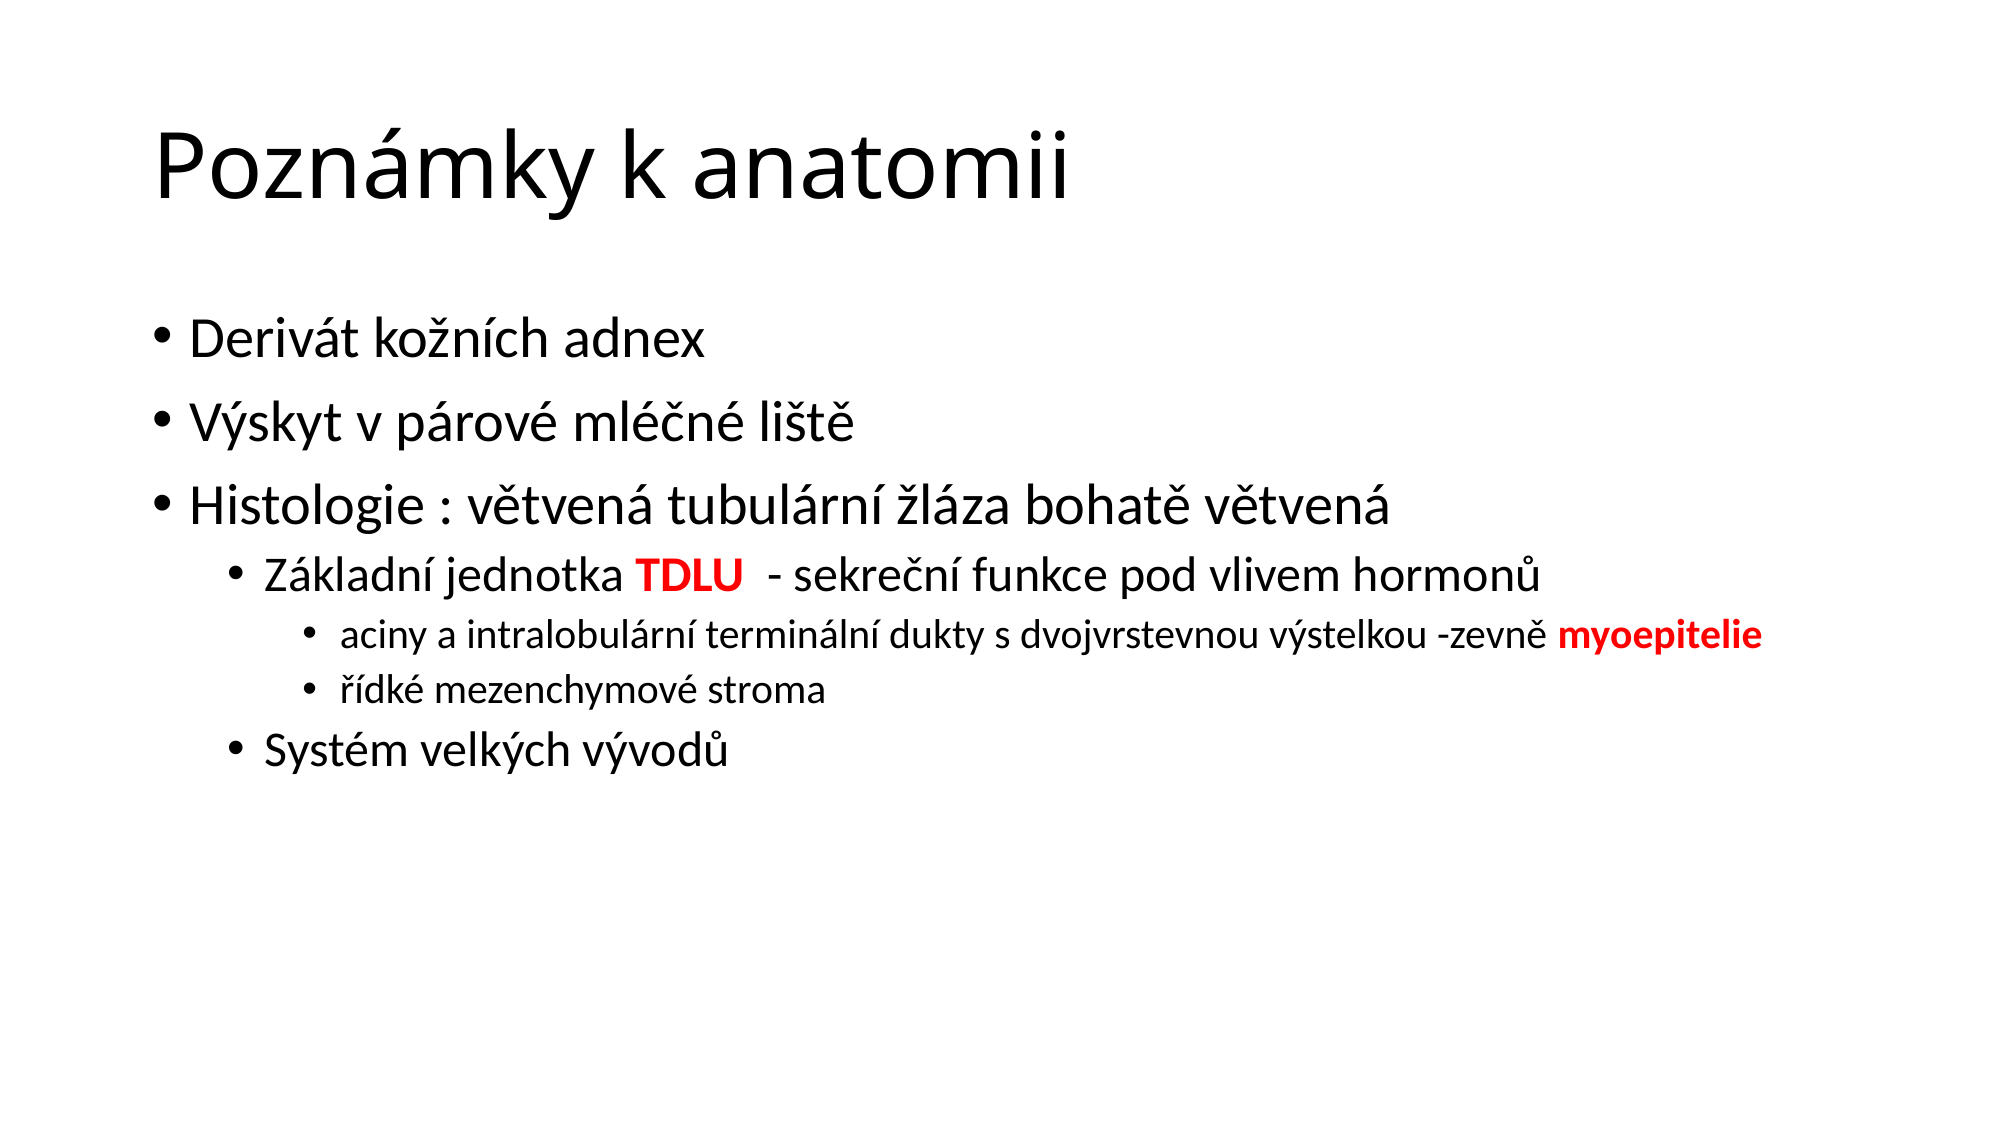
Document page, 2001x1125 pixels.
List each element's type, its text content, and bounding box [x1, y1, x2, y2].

list Derivát kožních adnex Výskyt v párové mléčné liště Histologie : větvená tubulární žláza bohatě větvená Základní jednotka TDLU - sekreční funkce pod vlivem hormonů aciny a intralobulární terminální dukty s dvojvrstevnou výstelkou -zevně myoepitelie řídké mezenchymové stroma Systém velkých vývodů [137, 299, 1863, 1014]
title Poznámky k anatomii [137, 59, 1863, 278]
